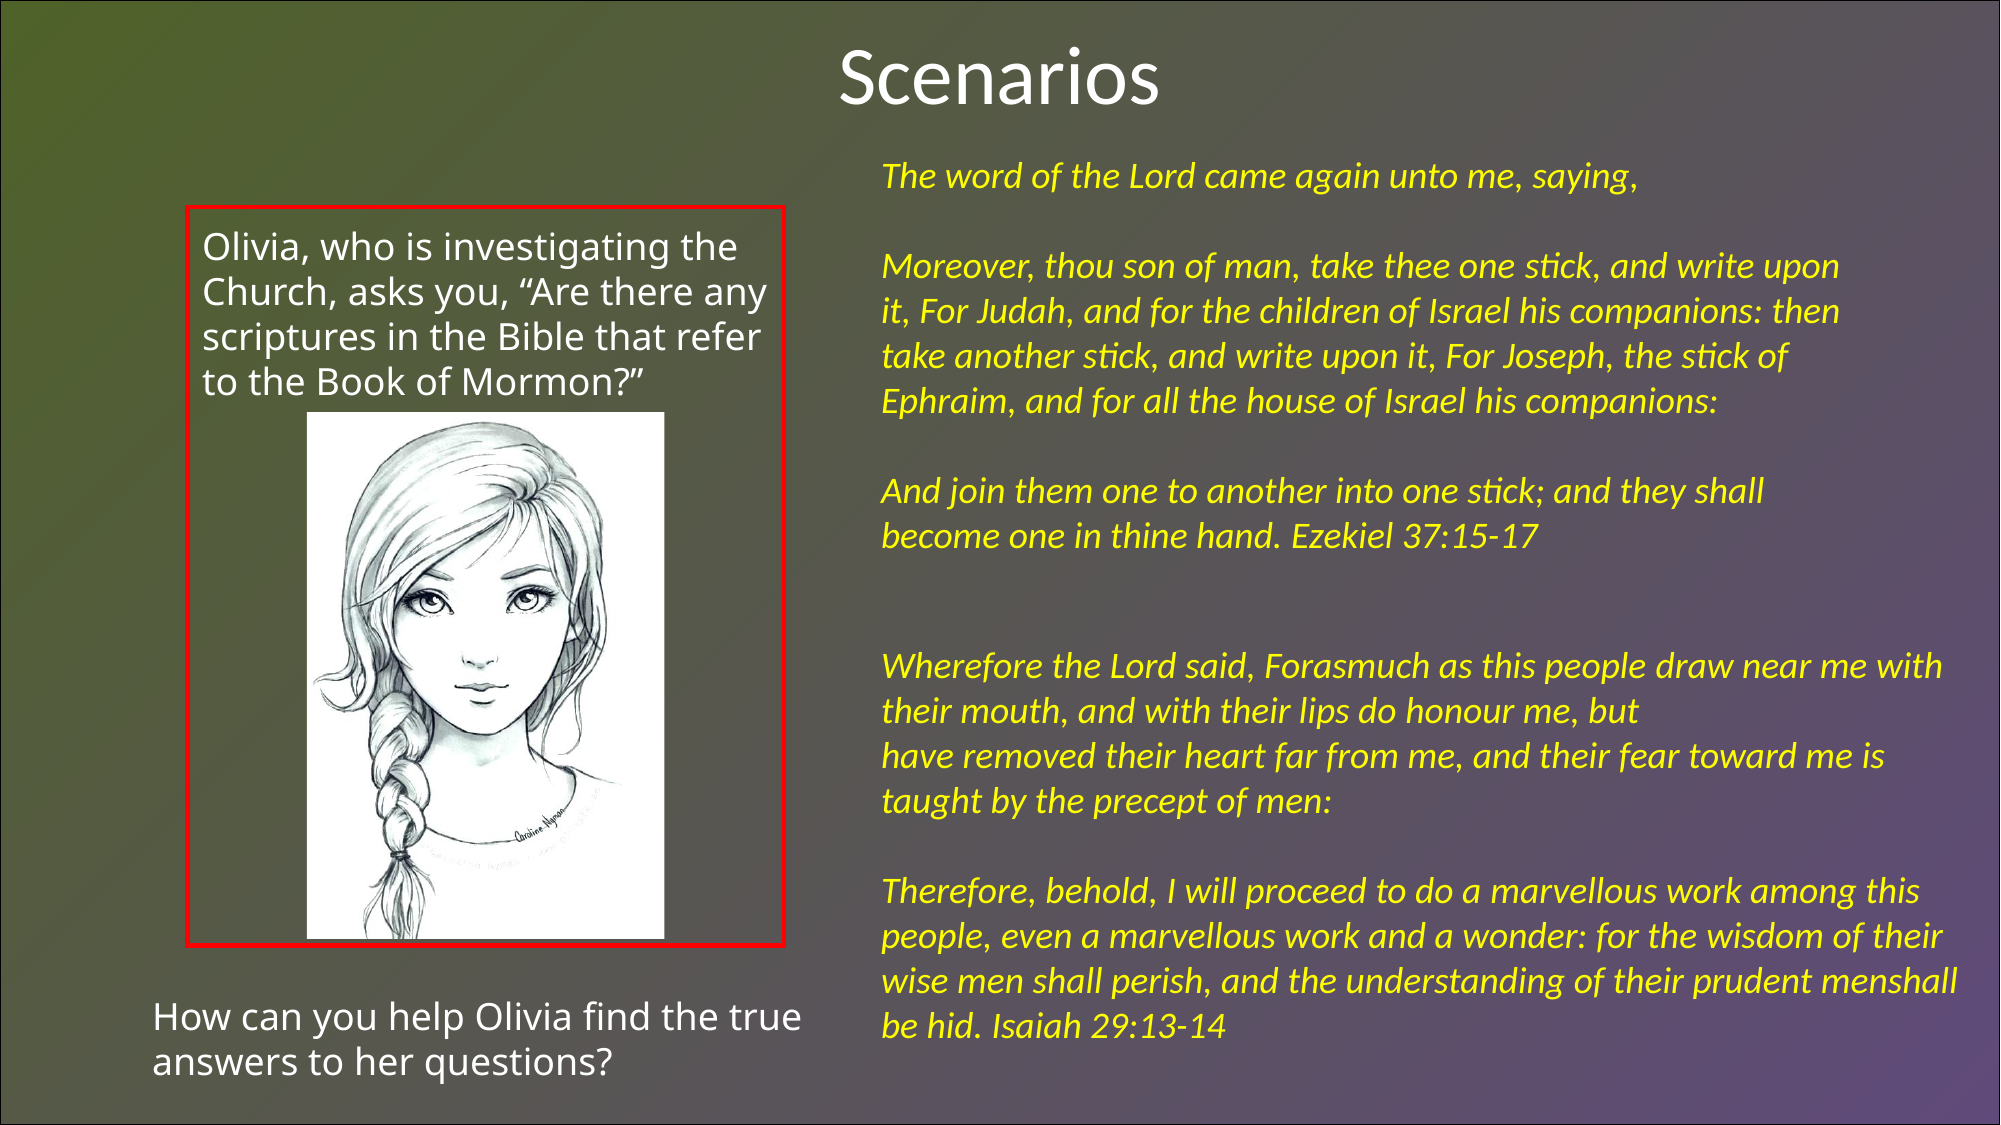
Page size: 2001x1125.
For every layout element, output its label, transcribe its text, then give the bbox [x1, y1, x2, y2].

text_box [0, 0, 2000, 1125]
picture [306, 412, 665, 939]
text_box How can you help Olivia find the true answers to her questions? [137, 985, 867, 1091]
text_box Scenarios [485, 13, 1515, 129]
text_box The word of the Lord came again unto me, saying, Moreover, thou son of man, take thee one stick, and write upon it, For Judah, and for the children of Israel his companions: then take another stick, and write upon it, For Joseph, the stick of Ephraim, and for all the house of Israel his companions: And join them one to another into one stick; and they shall become one in thine hand. Ezekiel 37:15-17 [866, 143, 1867, 563]
text_box Wherefore the Lord said, Forasmuch as this people draw near me with their mouth, and with their lips do honour me, but have removed their heart far from me, and their fear toward me is taught by the precept of men: Therefore, behold, I will proceed to do a marvellous work among this people, even a marvellous work and a wonder: for the wisdom of their wise men shall perish, and the understanding of their prudent menshall be hid. Isaiah 29:13-14 [866, 634, 1987, 1054]
text_box [186, 206, 785, 947]
text_box Olivia, who is investigating the Church, asks you, “Are there any scriptures in the Bible that refer to the Book of Mormon?” [187, 215, 785, 411]
